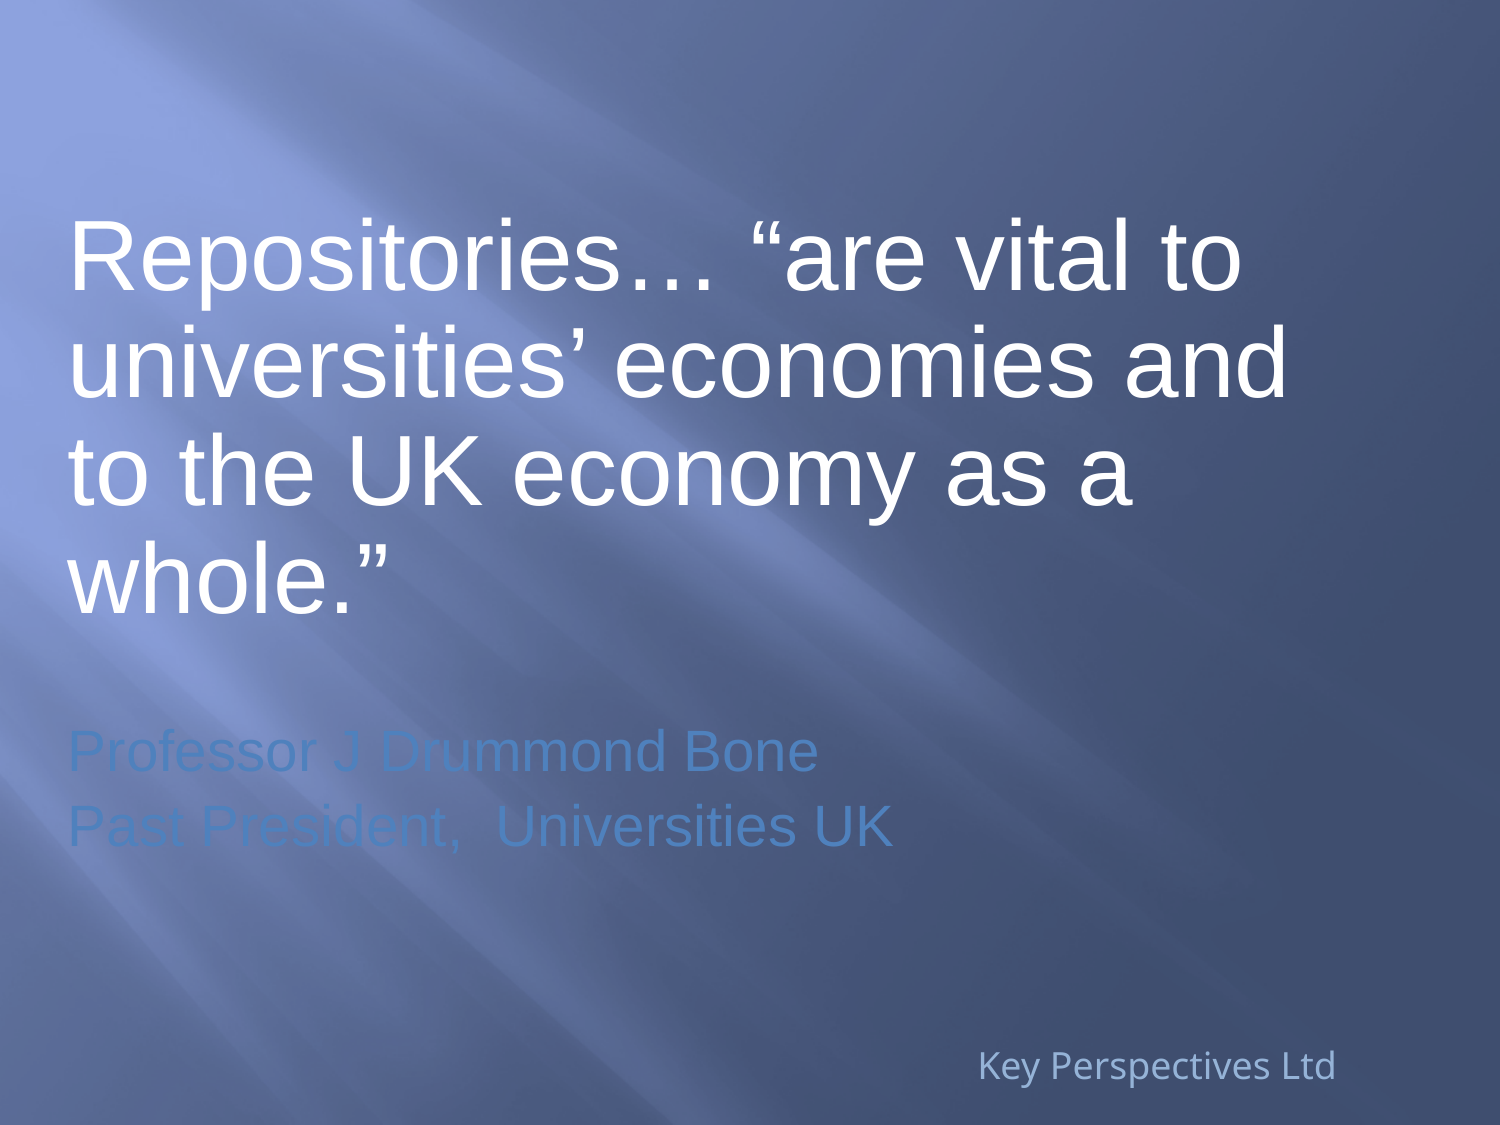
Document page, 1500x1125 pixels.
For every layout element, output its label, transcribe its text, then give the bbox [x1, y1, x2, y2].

text_box Key Perspectives Ltd [962, 1034, 1424, 1095]
list Repositories… “are vital to universities’ economies and to the UK economy as a whole.” Professor J Drummond Bone Past President, Universities UK [53, 196, 1317, 922]
